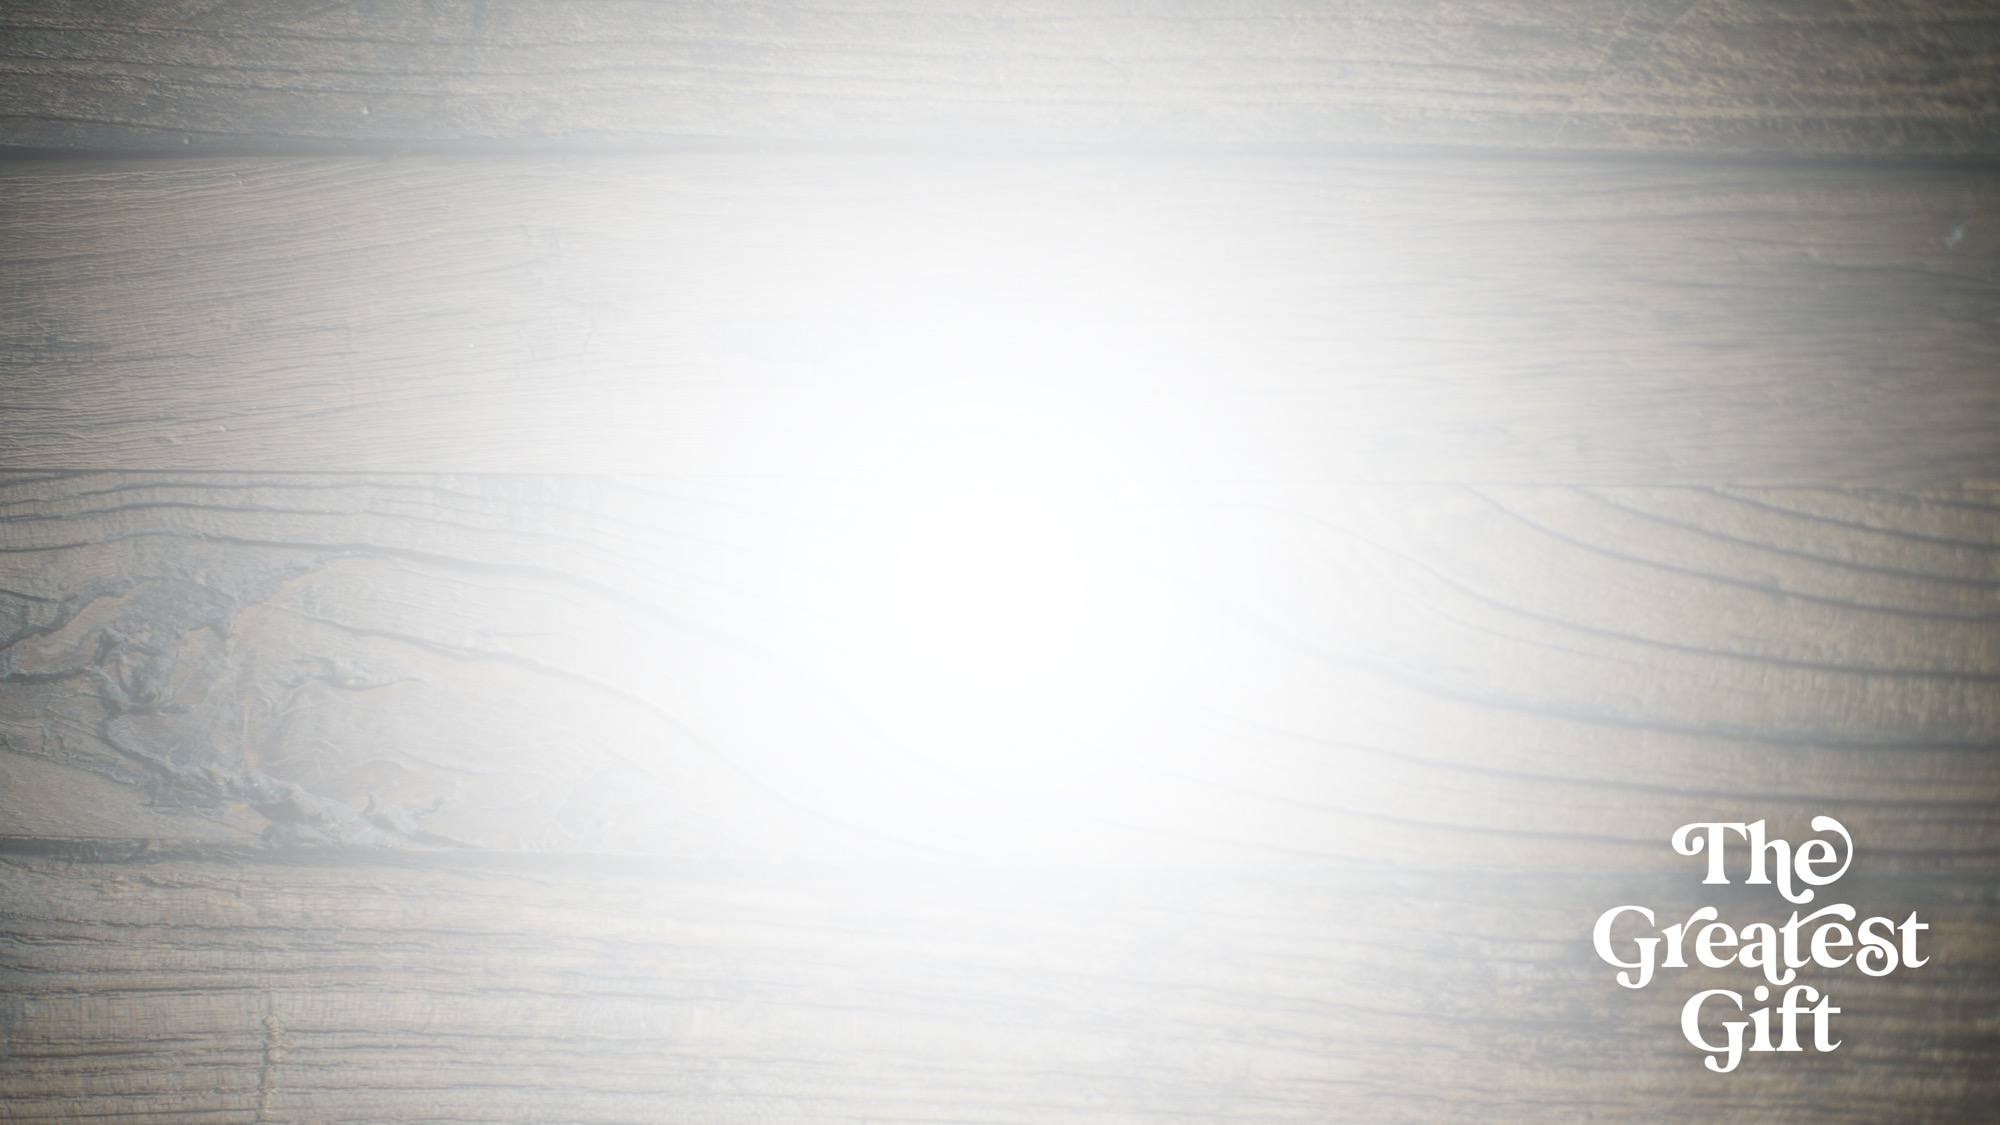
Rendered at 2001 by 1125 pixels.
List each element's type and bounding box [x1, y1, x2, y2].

list [0, 0, 2000, 1125]
